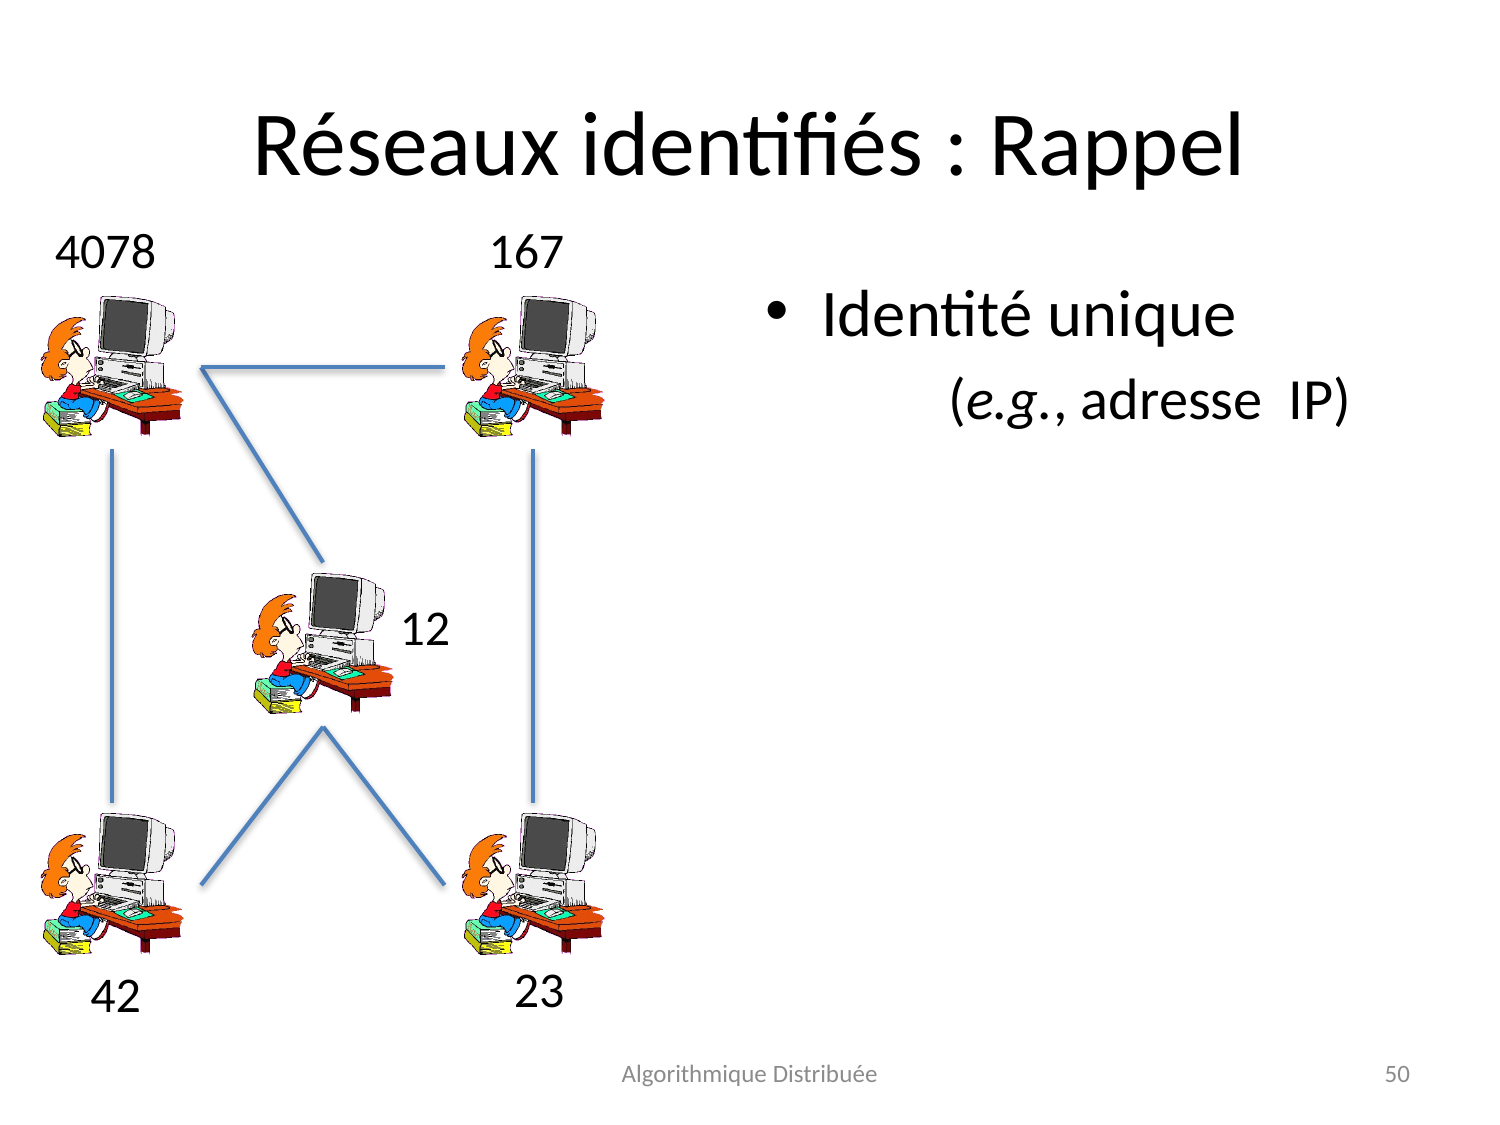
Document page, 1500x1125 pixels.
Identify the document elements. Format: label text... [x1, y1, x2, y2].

text_box 42 [75, 977, 156, 1031]
list Identité unique (e.g., adresse IP) [750, 261, 1475, 1005]
picture [444, 284, 623, 450]
picture [23, 284, 202, 450]
text_box 12 [417, 587, 466, 663]
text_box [200, 374, 324, 563]
text_box 167 [473, 211, 580, 283]
picture [444, 802, 623, 968]
footer Algorithmique Distribuée [512, 1042, 988, 1103]
title Réseaux identifiés : Rappel [75, 45, 1425, 233]
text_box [200, 726, 324, 886]
picture [23, 802, 202, 968]
picture [234, 562, 413, 726]
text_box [324, 726, 445, 886]
slide_number 50 [1074, 1042, 1425, 1103]
text_box 4078 [40, 211, 171, 283]
text_box 23 [499, 977, 580, 1025]
